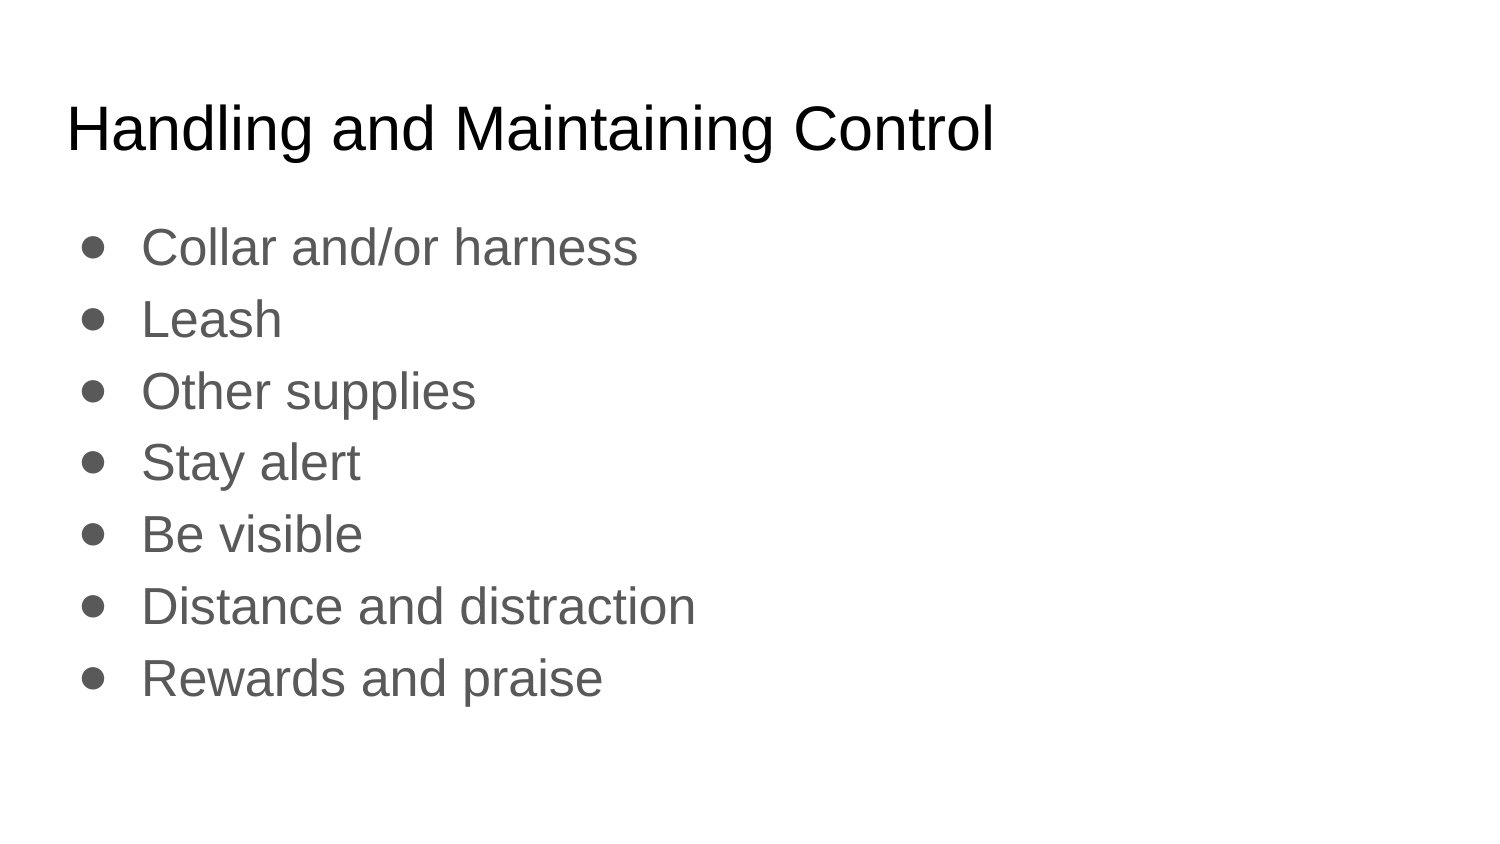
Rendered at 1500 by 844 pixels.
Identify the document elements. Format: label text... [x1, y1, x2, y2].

title Handling and Maintaining Control [51, 72, 1449, 167]
list Collar and/or harness Leash Other supplies Stay alert Be visible Distance and distraction Rewards and praise [51, 189, 1449, 750]
